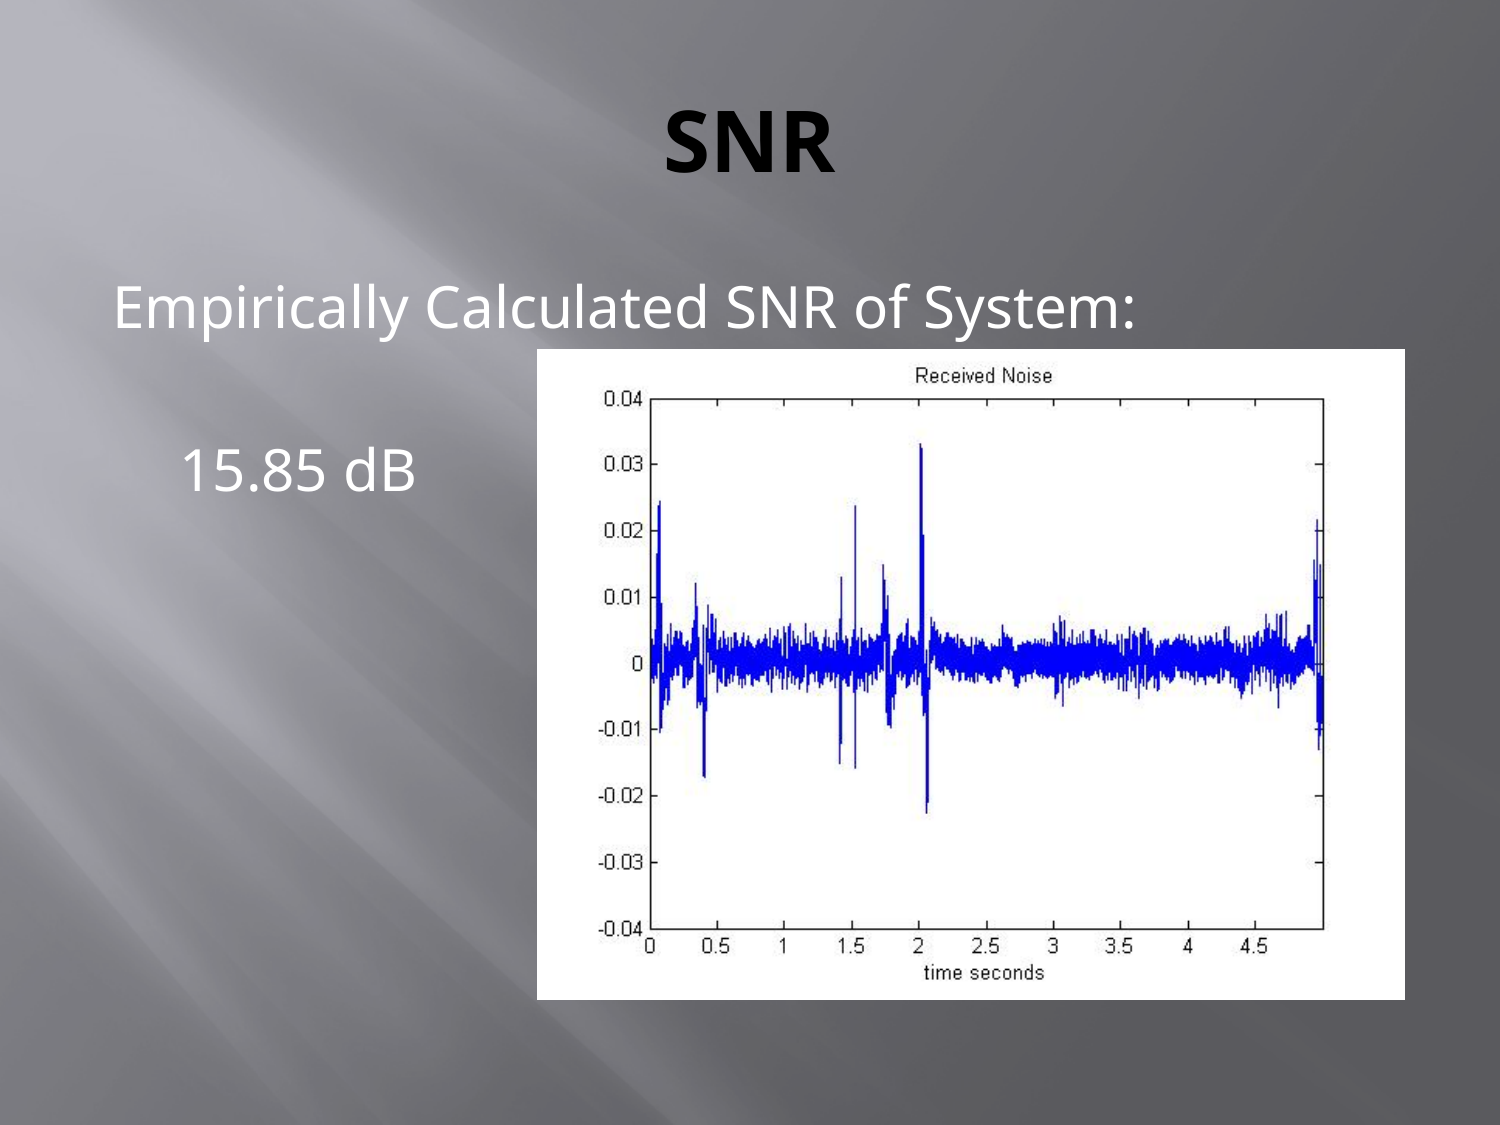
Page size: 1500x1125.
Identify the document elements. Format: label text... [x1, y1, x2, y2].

title SNR [75, 45, 1425, 233]
list Empirically Calculated SNR of System: 15.85 dB [75, 262, 1425, 1035]
picture [537, 349, 1405, 1001]
